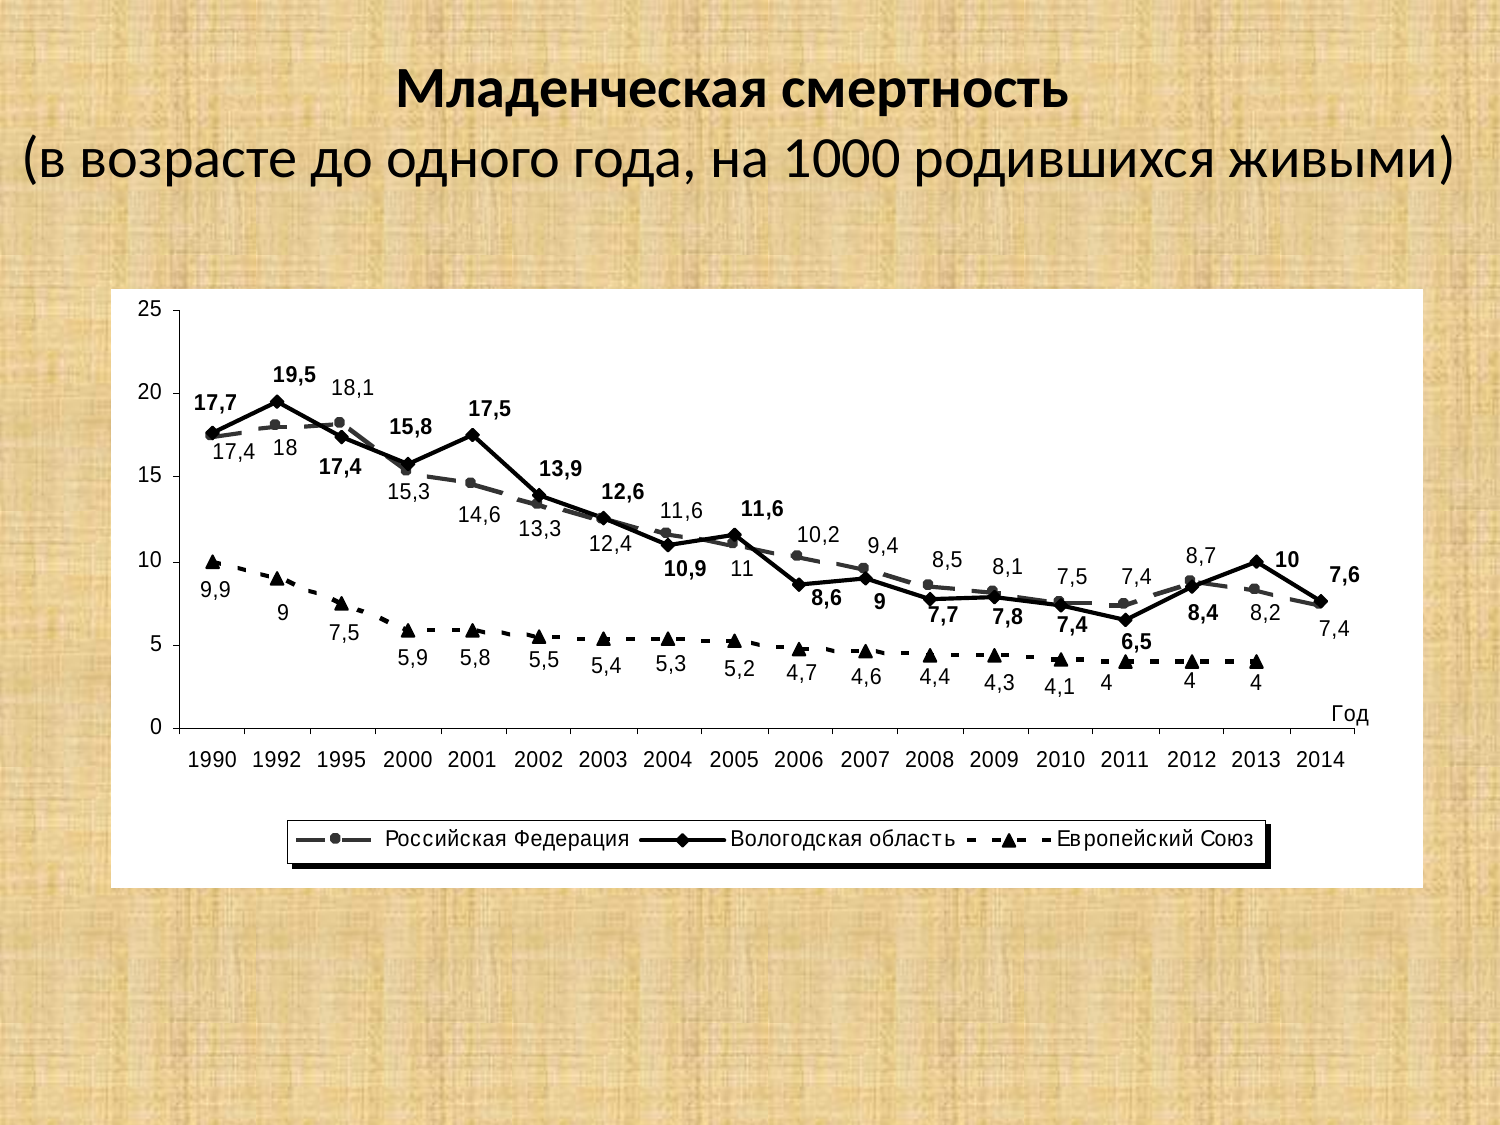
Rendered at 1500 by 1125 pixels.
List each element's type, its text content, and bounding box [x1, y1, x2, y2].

text_box Младенческая смертность (в возрасте до одного года, на 1000 родившихся живыми) [0, 42, 1478, 197]
picture [0, 1, 1500, 1125]
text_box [100, 278, 1434, 897]
